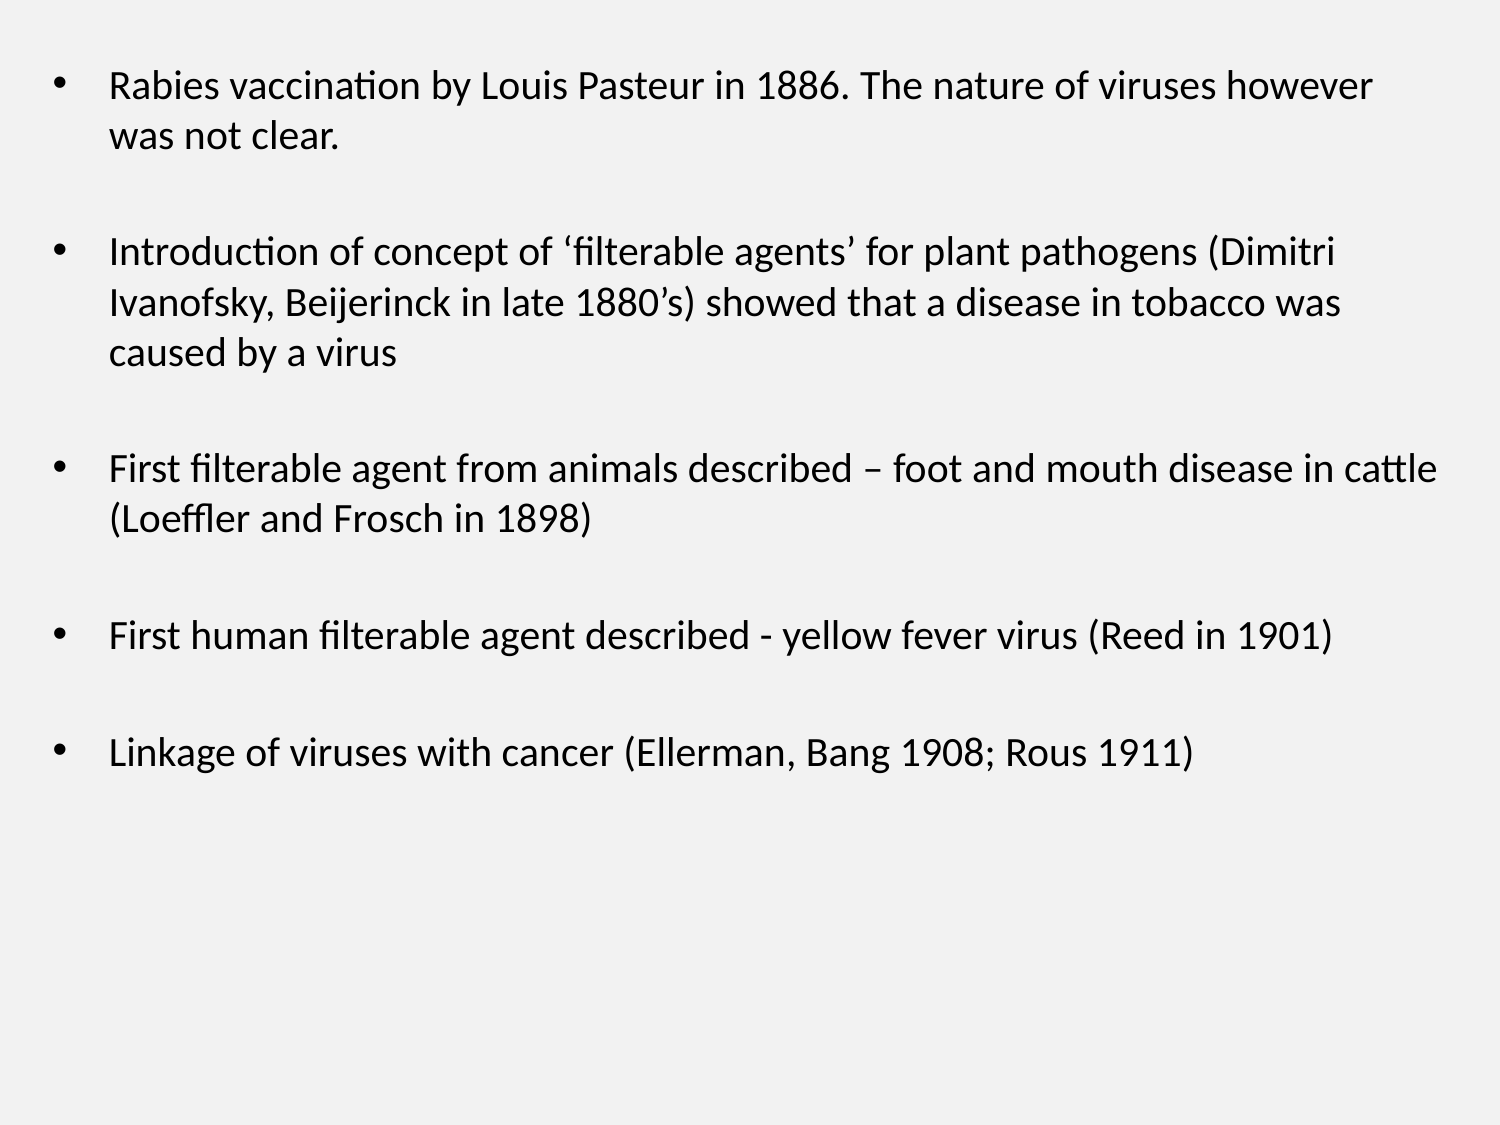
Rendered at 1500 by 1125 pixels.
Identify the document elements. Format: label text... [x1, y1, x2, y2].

list Rabies vaccination by Louis Pasteur in 1886. The nature of viruses however was not clear. Introduction of concept of ‘filterable agents’ for plant pathogens (Dimitri Ivanofsky, Beijerinck in late 1880’s) showed that a disease in tobacco was caused by a virus First filterable agent from animals described – foot and mouth disease in cattle (Loeffler and Frosch in 1898) First human filterable agent described - yellow fever virus (Reed in 1901) Linkage of viruses with cancer (Ellerman, Bang 1908; Rous 1911) [37, 50, 1463, 838]
